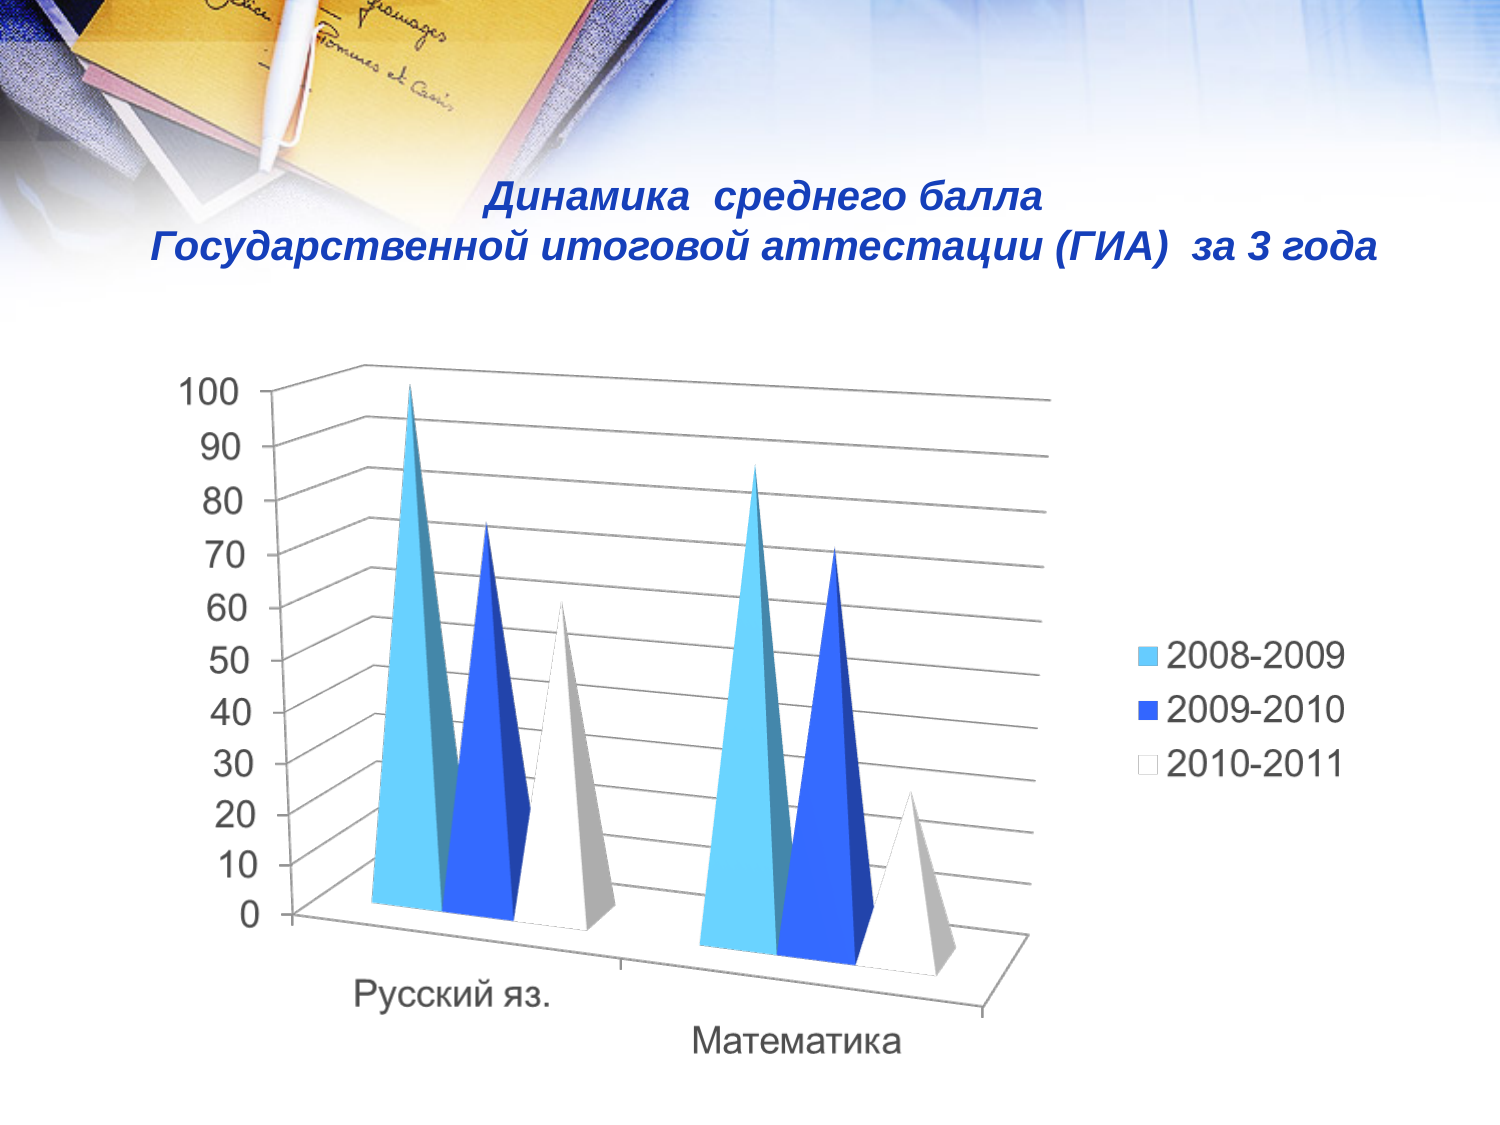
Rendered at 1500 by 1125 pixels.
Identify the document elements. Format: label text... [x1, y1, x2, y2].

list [103, 317, 1375, 1103]
text_box Динамика среднего балла Государственной итоговой аттестации (ГИА) за 3 года [43, 160, 1485, 276]
picture [0, 0, 1500, 1125]
